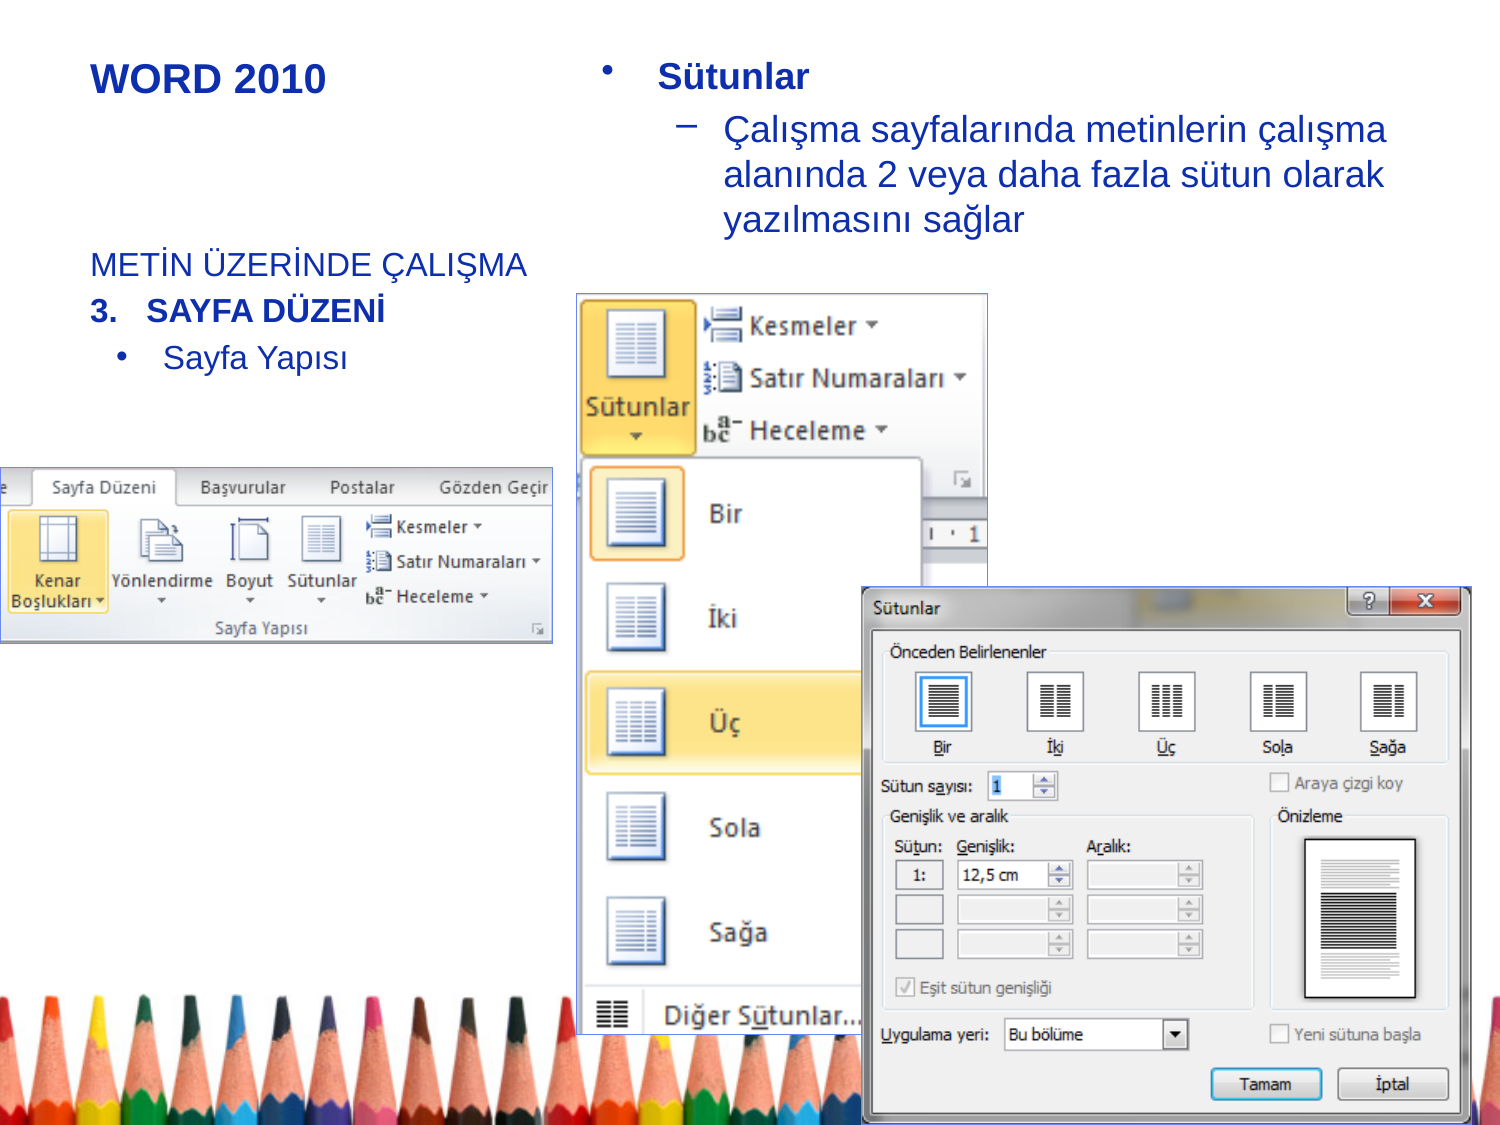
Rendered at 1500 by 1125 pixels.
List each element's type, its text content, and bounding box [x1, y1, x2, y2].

picture [0, 0, 1500, 1125]
list METİN ÜZERİNDE ÇALIŞMA SAYFA DÜZENİ Sayfa Yapısı [75, 235, 569, 1005]
list Sütunlar Çalışma sayfalarında metinlerin çalışma alanında 2 veya daha fazla sütun olarak yazılmasını sağlar [586, 44, 1425, 303]
title WORD 2010 [75, 44, 569, 235]
